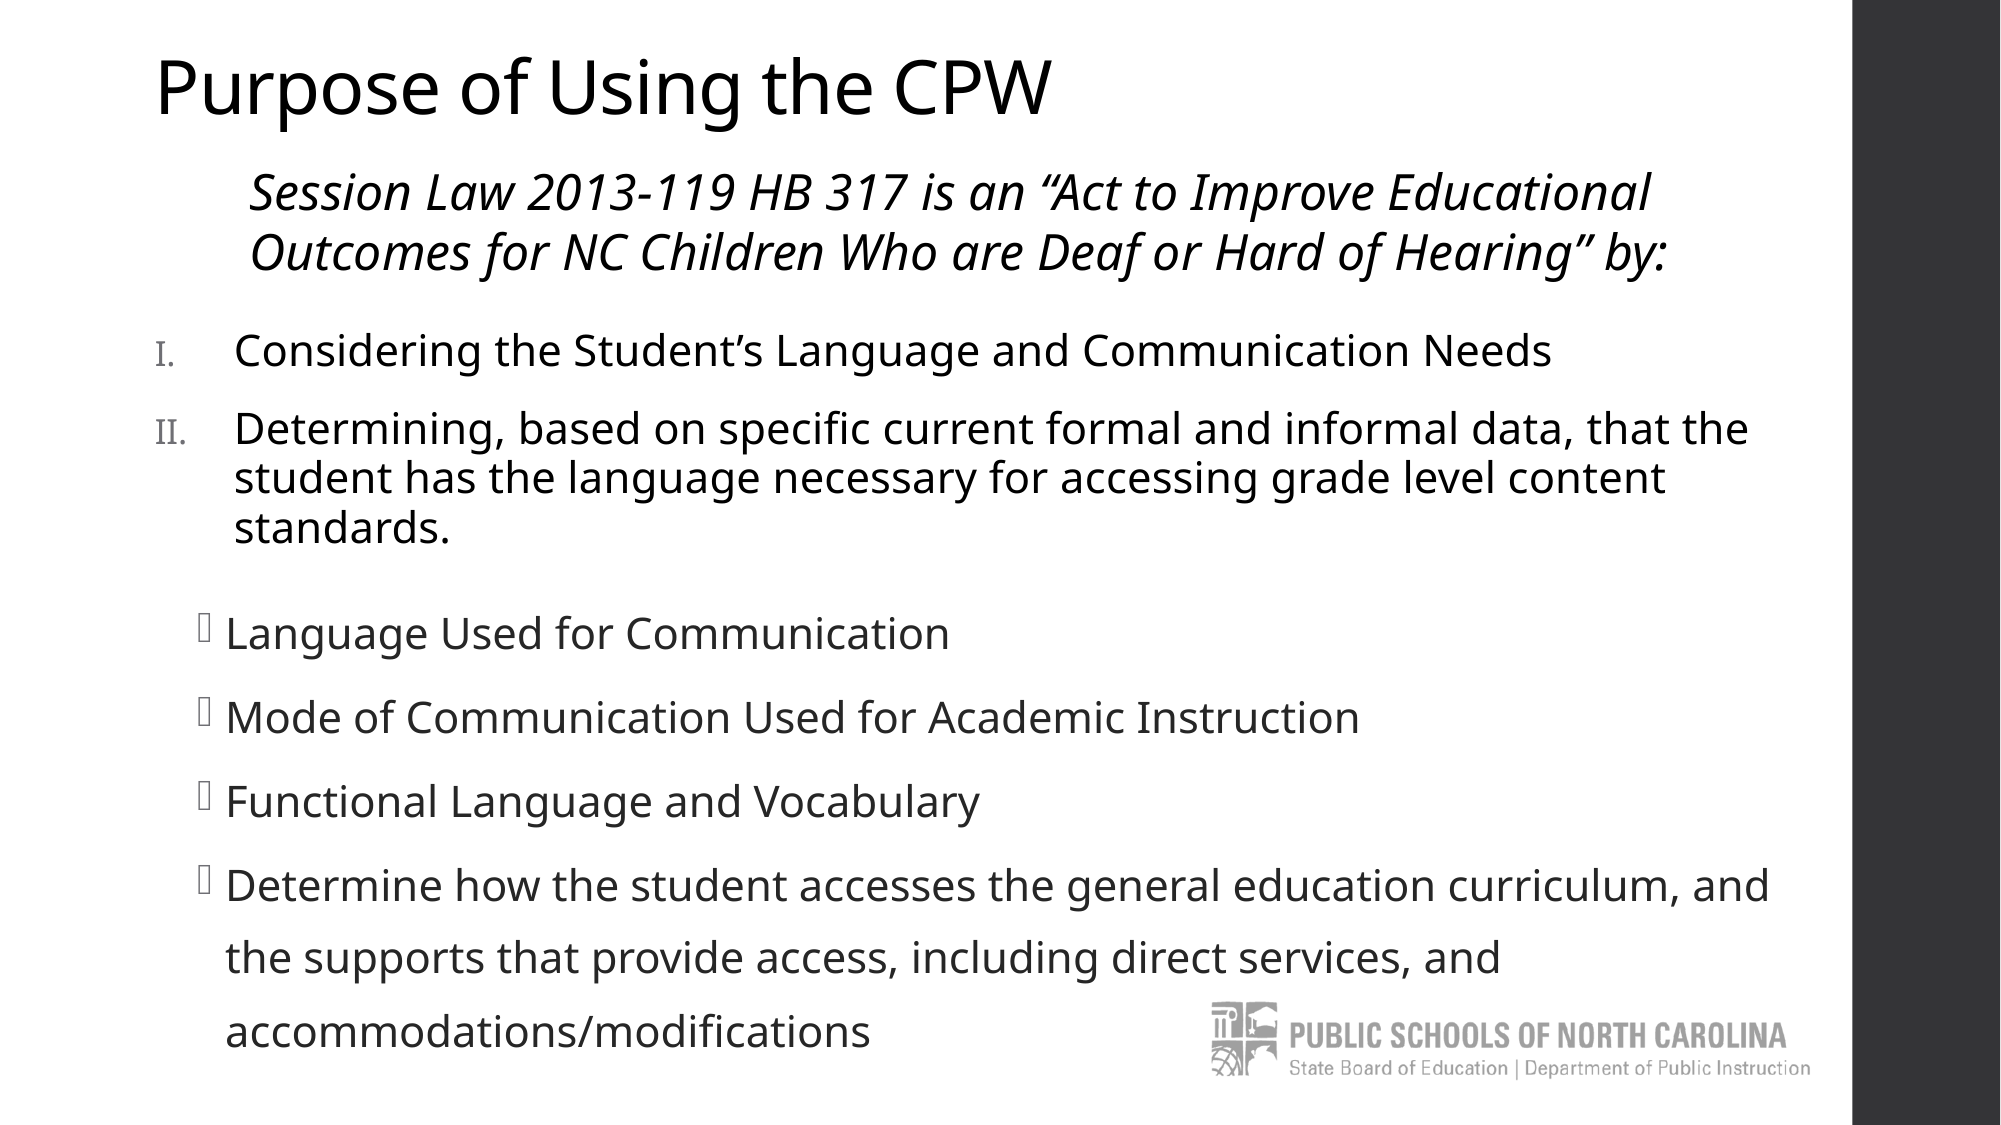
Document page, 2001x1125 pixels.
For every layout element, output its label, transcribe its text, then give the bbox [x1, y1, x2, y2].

text_box Session Law 2013-119 HB 317 is an “Act to Improve Educational Outcomes for NC Children Who are Deaf or Hard of Hearing” by: [234, 153, 1769, 289]
list Considering the Student’s Language and Communication Needs Determining, based on specific current formal and informal data, that the student has the language necessary for accessing grade level content standards. Language Used for Communication Mode of Communication Used for Academic Instruction Functional Language and Vocabulary Determine how the student accesses the general education curriculum, and the supports that provide access, including direct services, and accommodations/modifications [139, 319, 1813, 1069]
title Purpose of Using the CPW [139, 0, 1368, 139]
picture [1205, 993, 1823, 1081]
